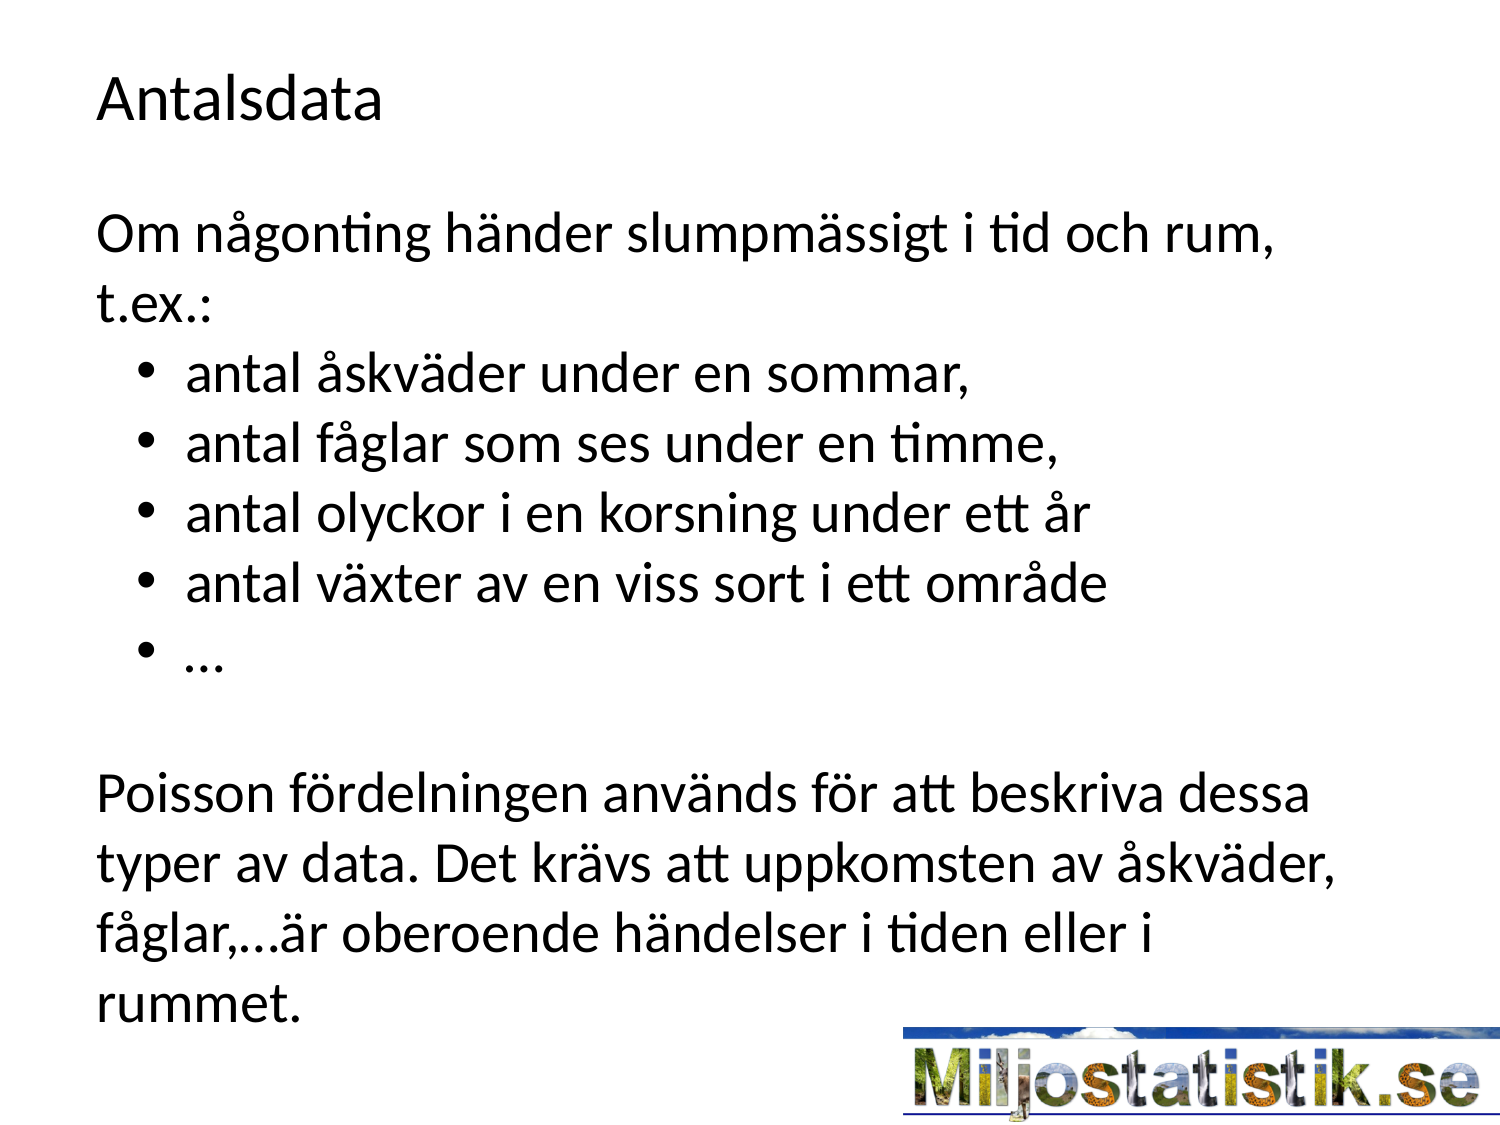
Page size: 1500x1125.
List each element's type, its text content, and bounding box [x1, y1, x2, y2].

text_box [58, 925, 1453, 987]
text_box Antalsdata Om någonting händer slumpmässigt i tid och rum, t.ex.: antal åskväder under en sommar, antal fåglar som ses under en timme, antal olyckor i en korsning under ett år antal växter av en viss sort i ett område … Poisson fördelningen används för att beskriva dessa typer av data. Det krävs att uppkomsten av åskväder, fåglar,…är oberoende händelser i tiden eller i rummet. [81, 987, 1371, 1042]
text_box Antalsdata Om någonting händer slumpmässigt i tid och rum, t.ex.: antal åskväder under en sommar, antal fåglar som ses under en timme, antal olyckor i en korsning under ett år antal växter av en viss sort i ett område … Poisson fördelningen används för att beskriva dessa typer av data. Det krävs att uppkomsten av åskväder, fåglar,…är oberoende händelser i tiden eller i rummet. [81, 46, 1371, 925]
picture [903, 1026, 1500, 1122]
